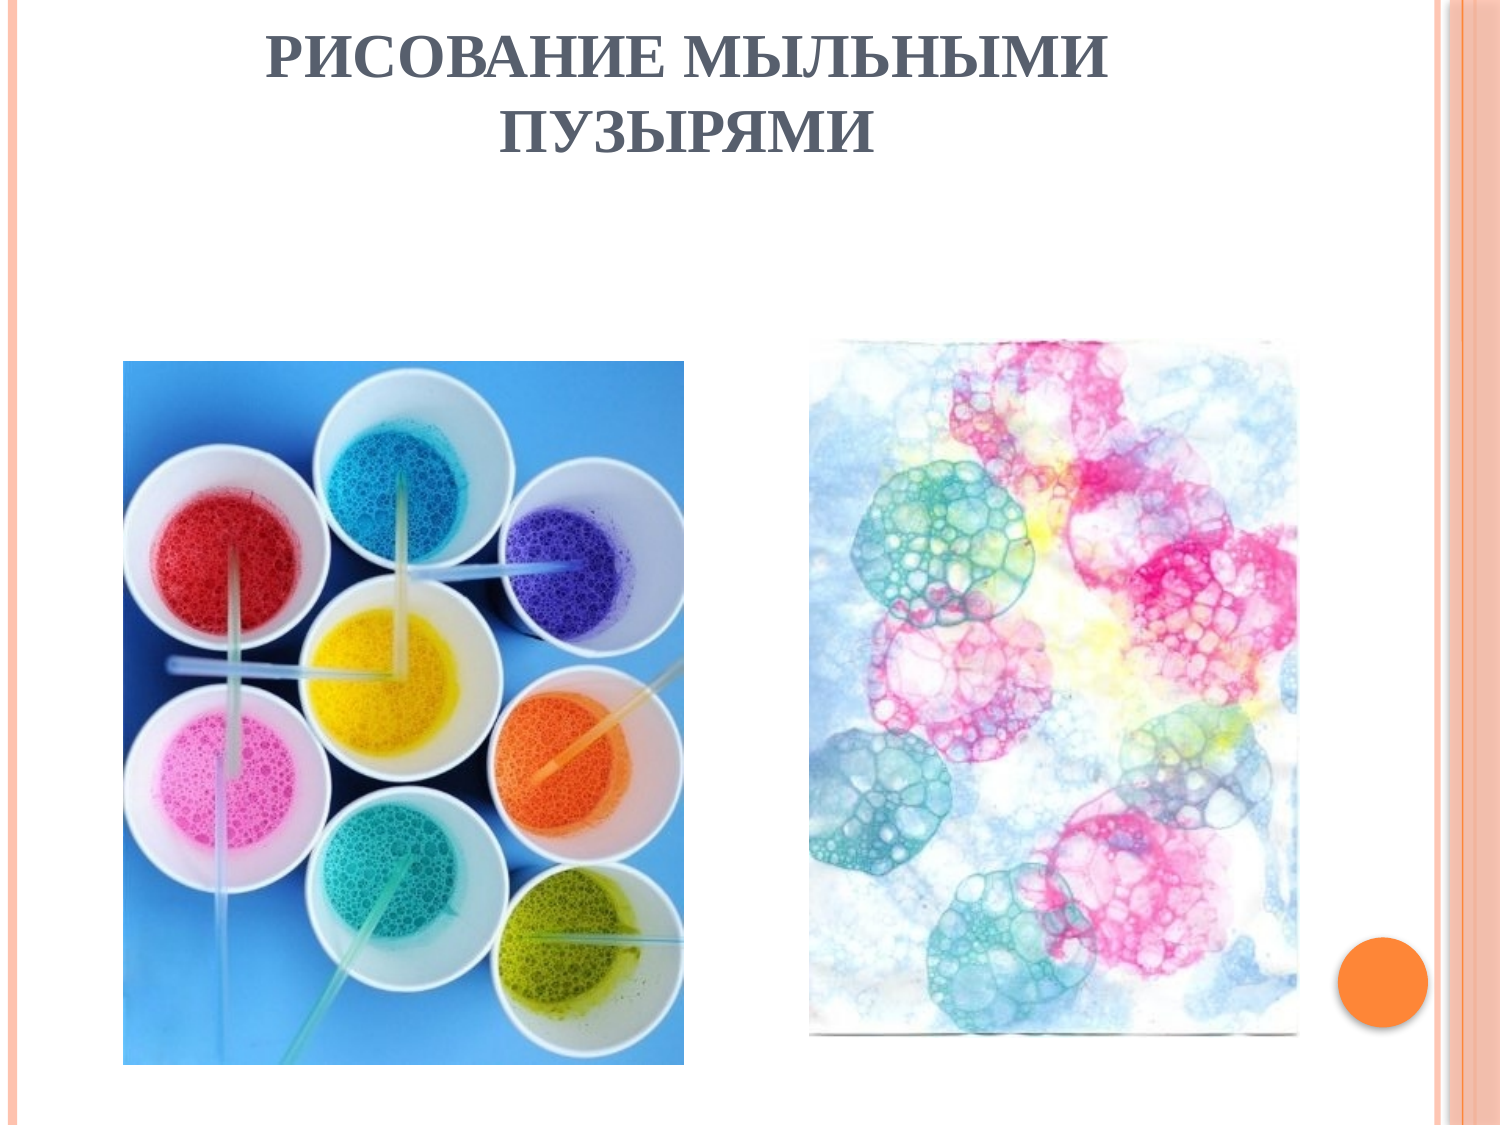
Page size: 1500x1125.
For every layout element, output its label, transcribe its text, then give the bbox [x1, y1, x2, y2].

title Рисование мыльными пузырями [75, 45, 1300, 173]
picture [123, 361, 684, 1066]
picture [808, 337, 1301, 1039]
